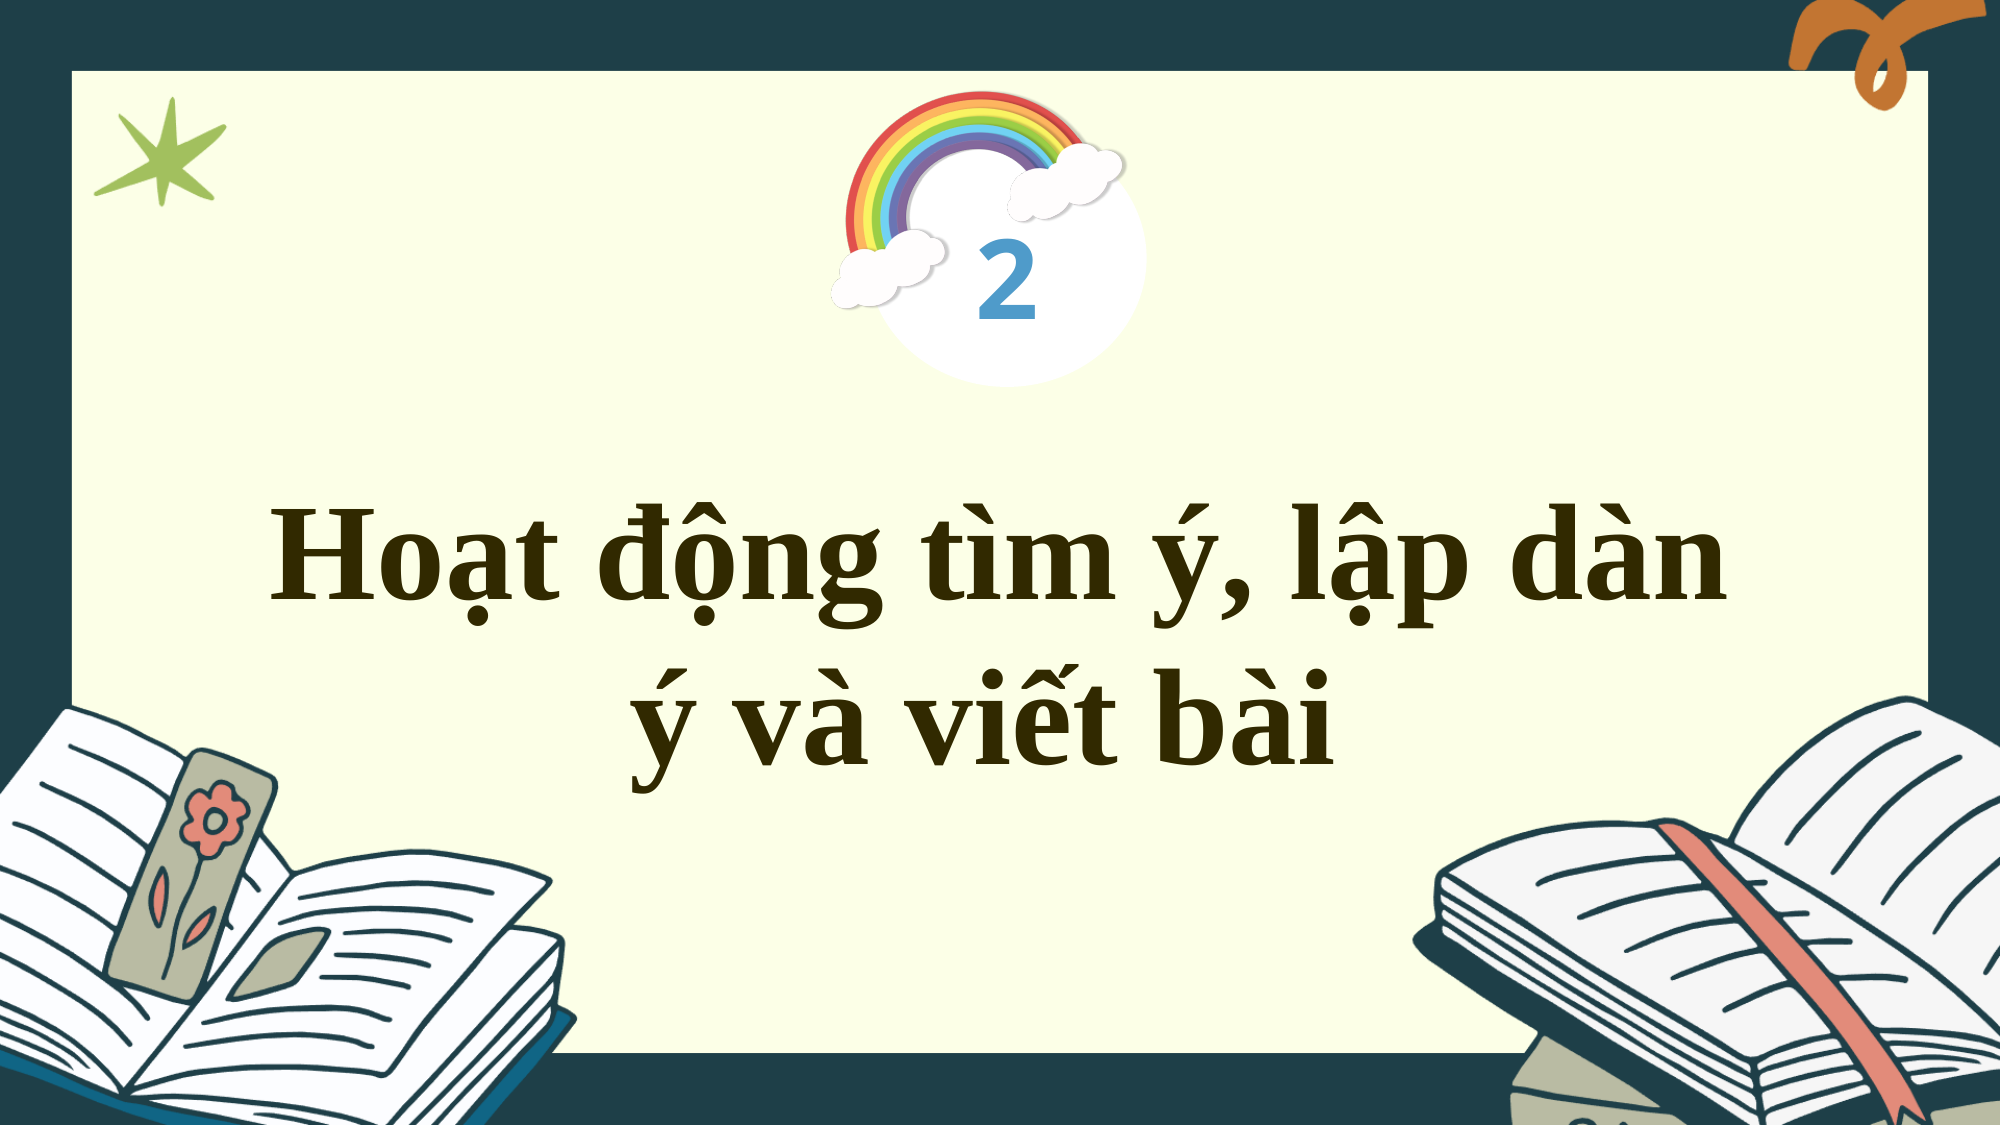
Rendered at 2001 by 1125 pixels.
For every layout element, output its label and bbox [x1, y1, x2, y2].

picture [0, 0, 2000, 1125]
text_box [755, 0, 1147, 388]
